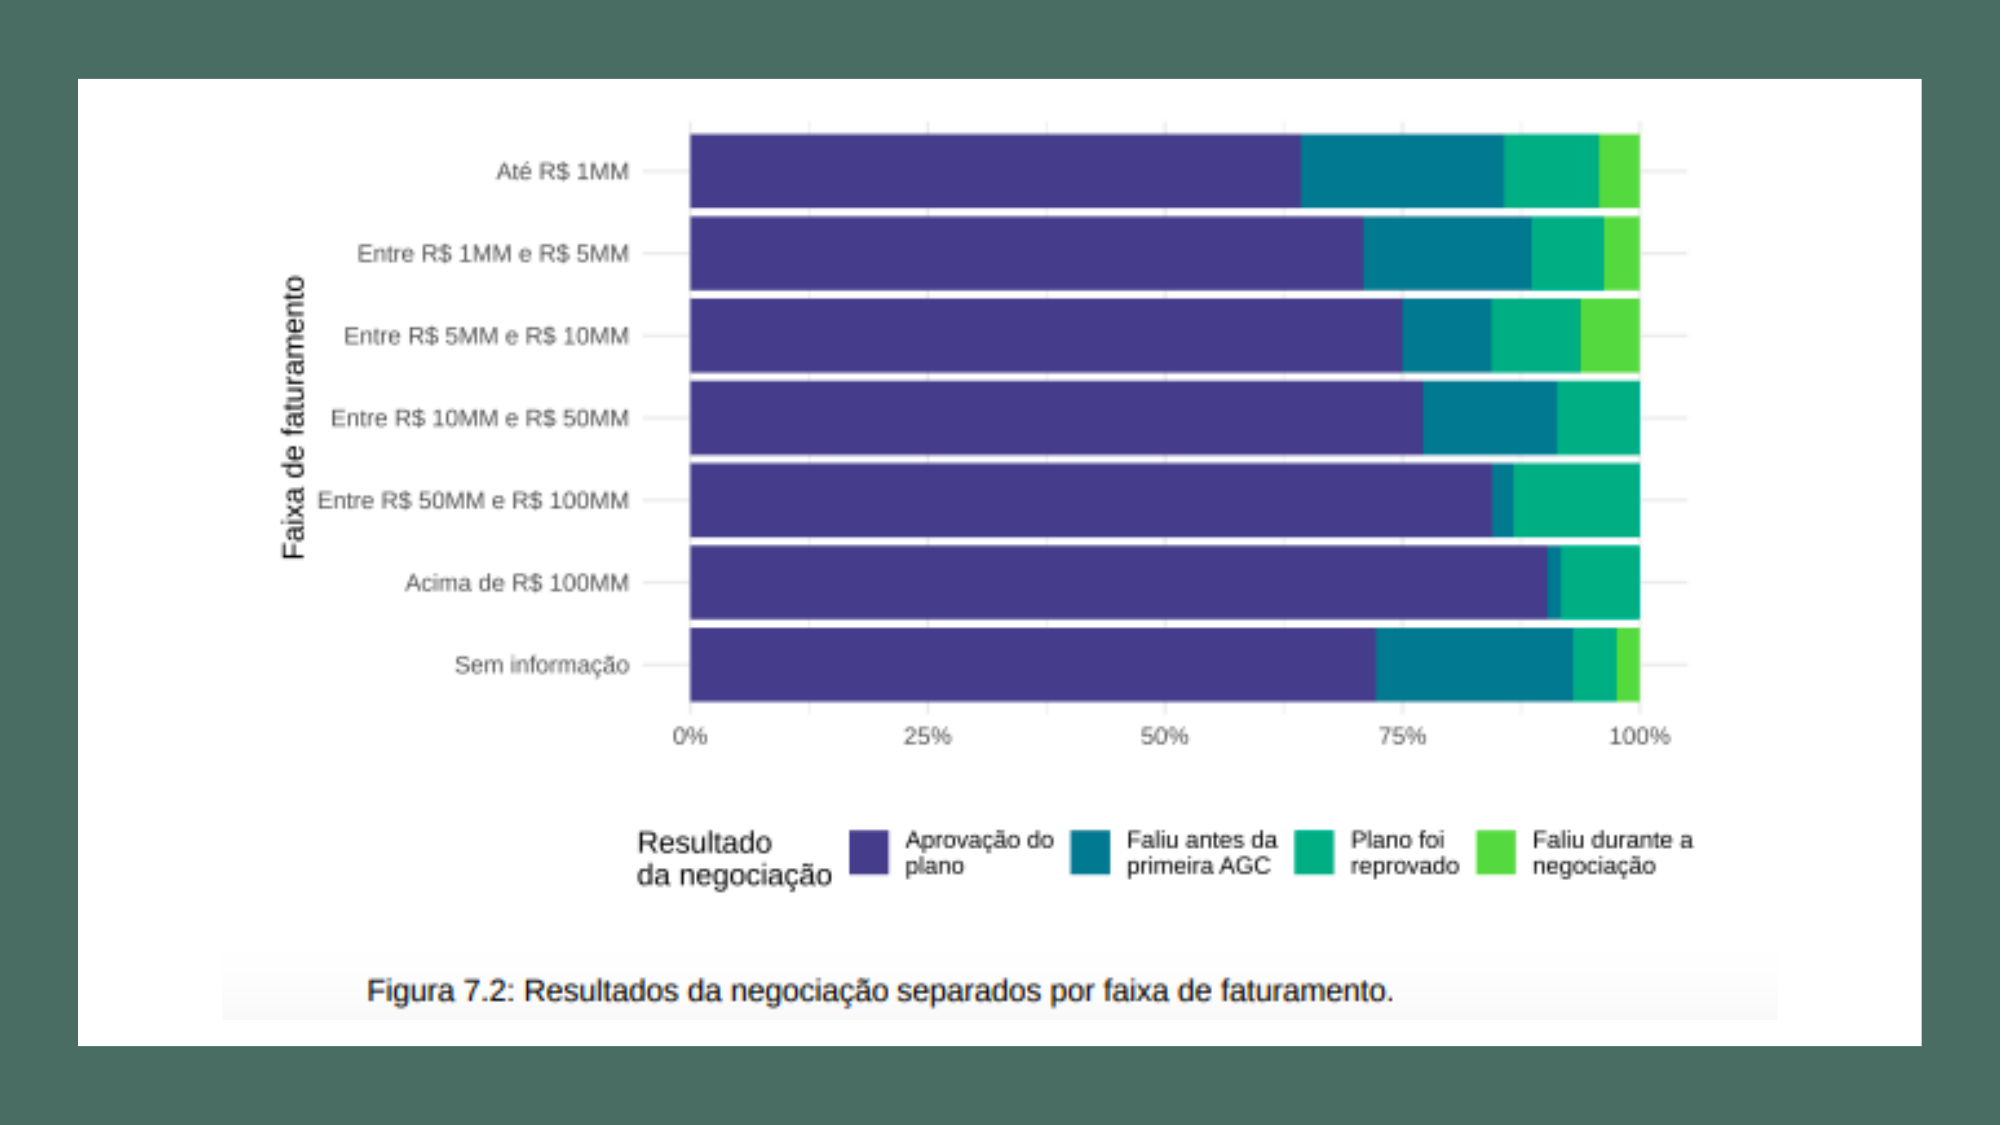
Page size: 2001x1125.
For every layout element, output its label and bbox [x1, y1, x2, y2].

list [222, 105, 1778, 1020]
text_box [0, 0, 2000, 1125]
text_box [77, 78, 1923, 1047]
